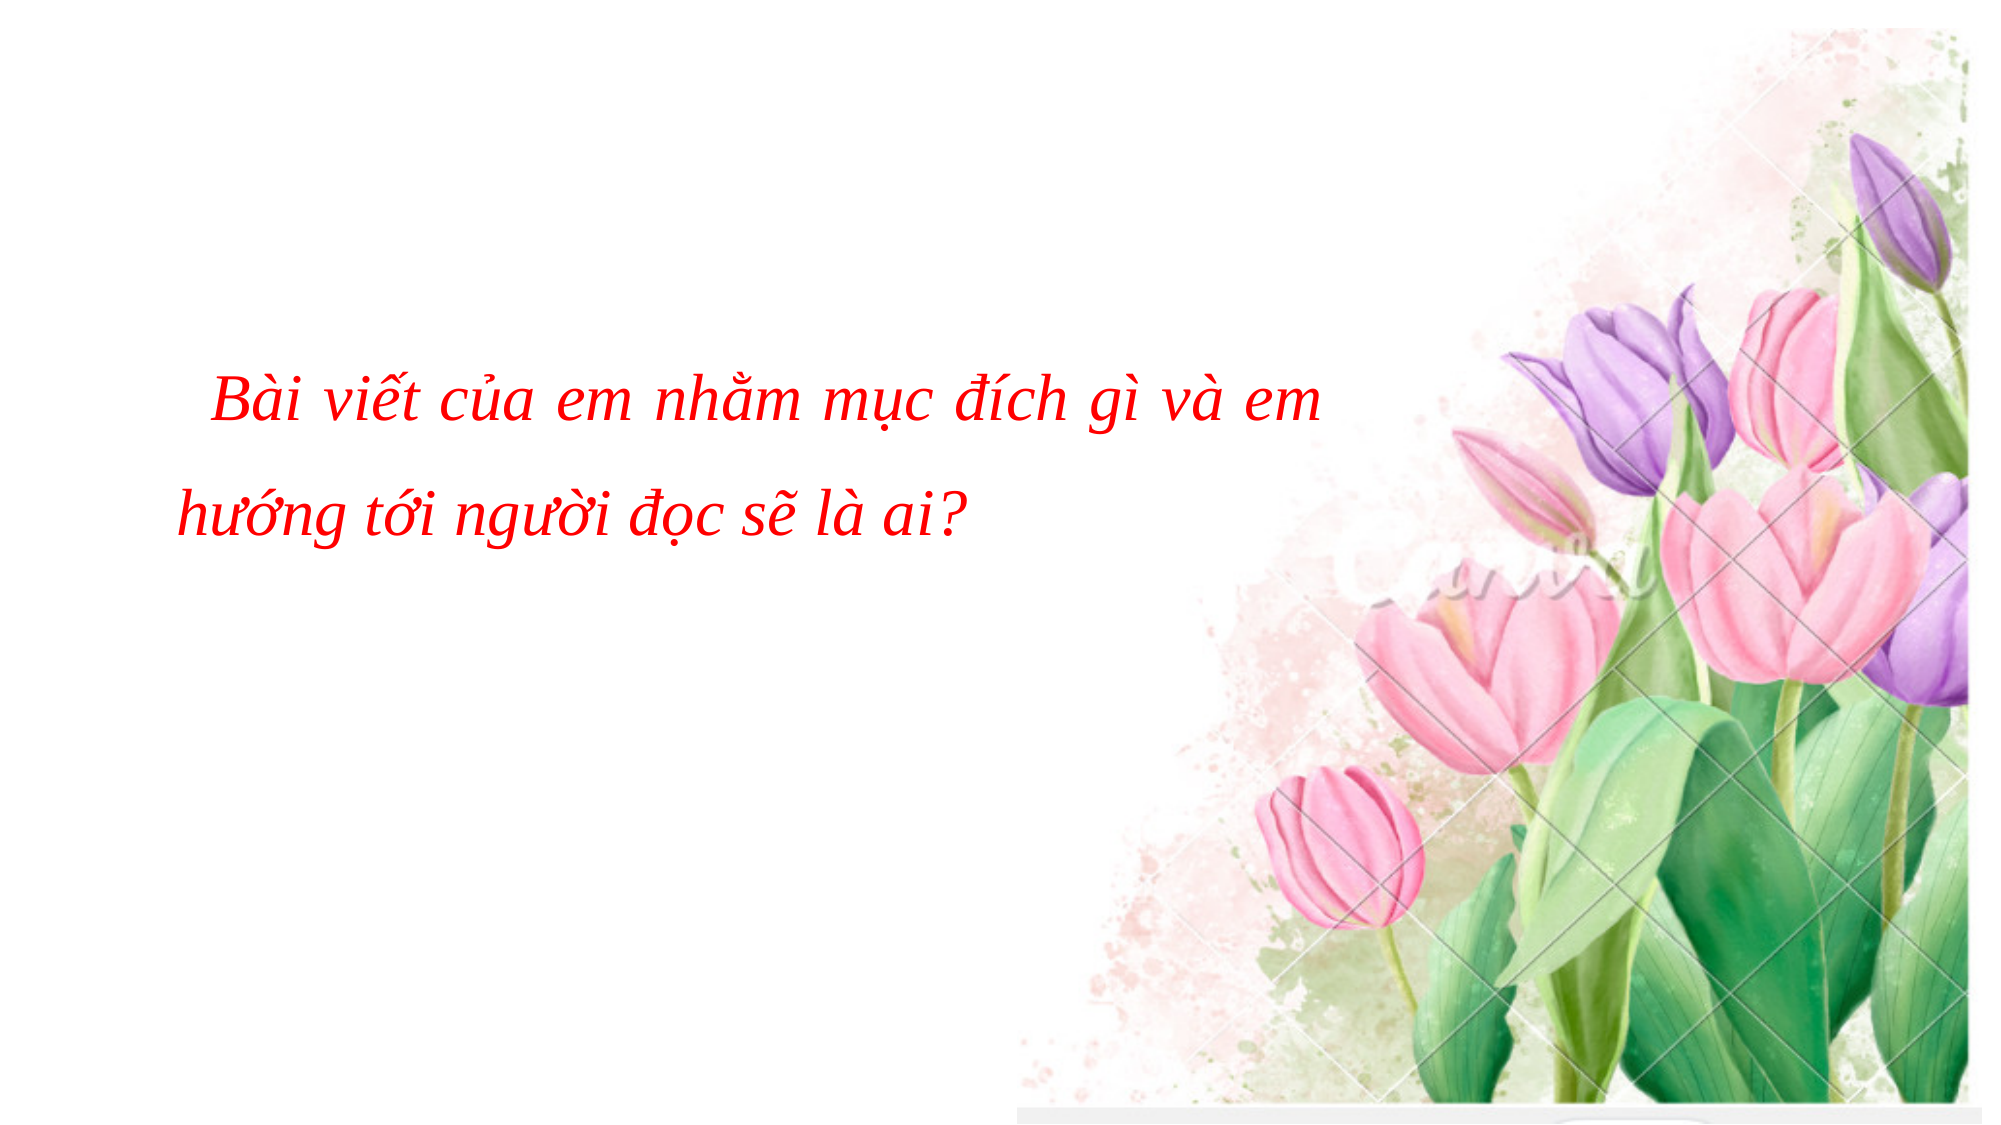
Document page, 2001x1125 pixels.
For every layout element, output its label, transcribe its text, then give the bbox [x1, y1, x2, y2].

picture [1016, 28, 1982, 1124]
text_box Bài viết của em nhằm mục đích gì và em hướng tới người đọc sẽ là ai? [161, 242, 1016, 557]
